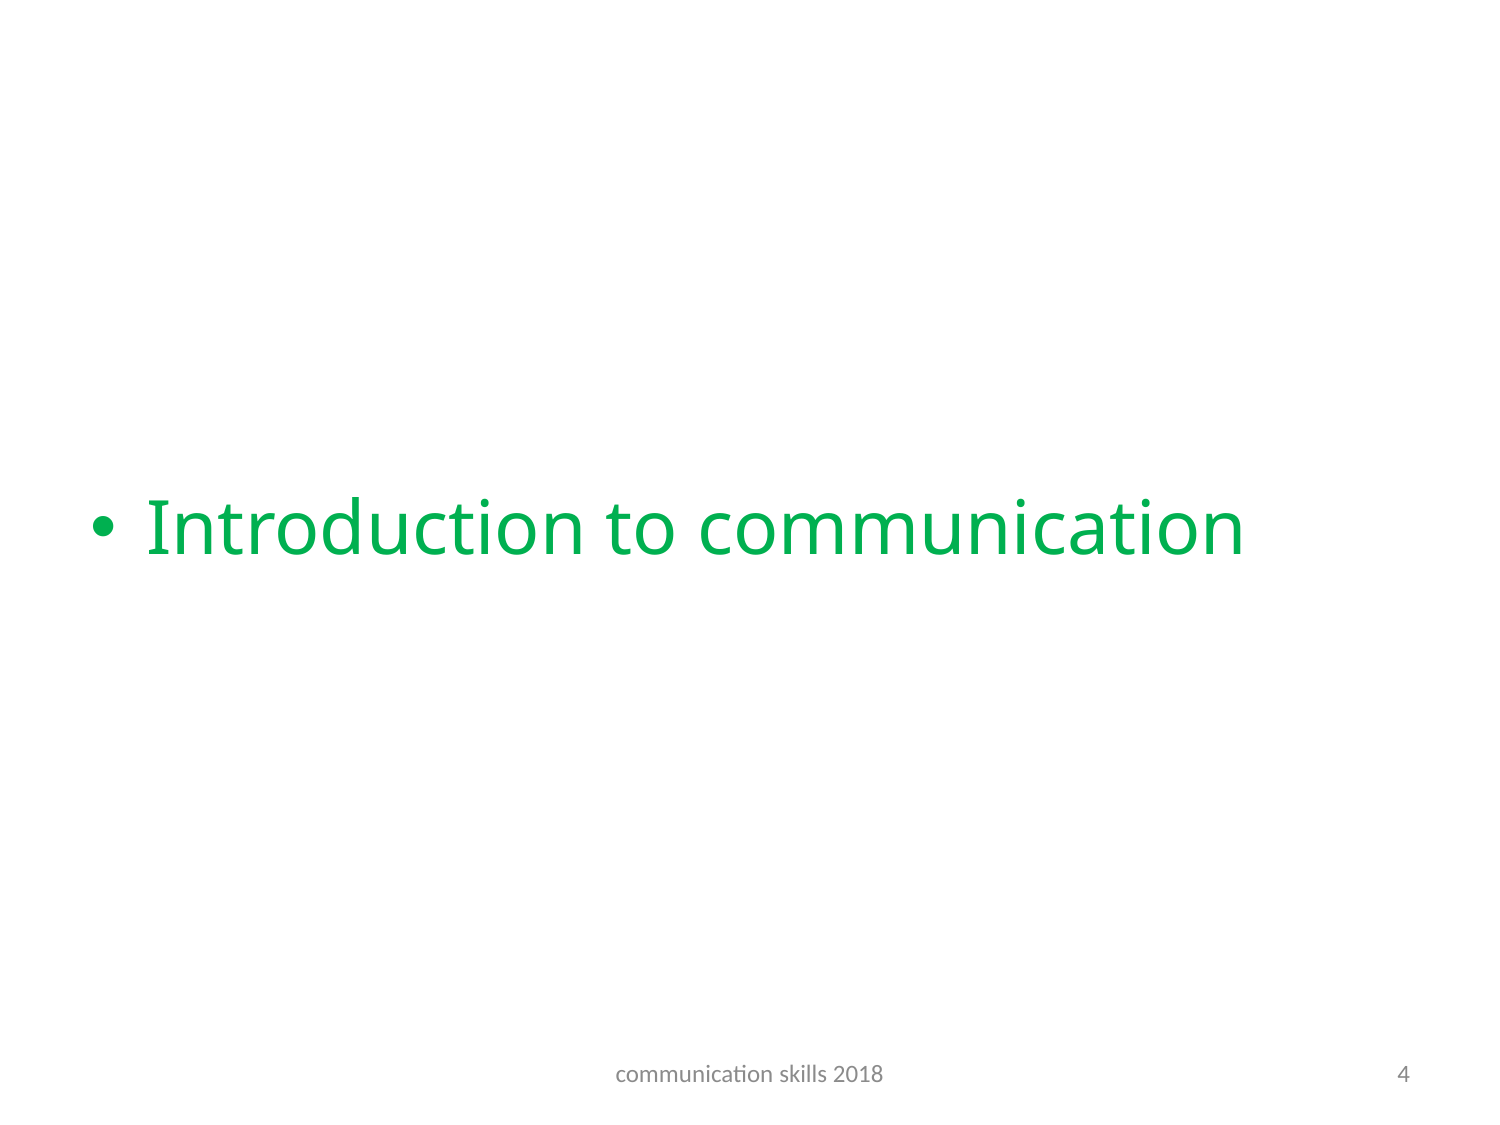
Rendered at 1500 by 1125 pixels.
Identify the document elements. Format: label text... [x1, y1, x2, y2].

list Introduction to communication [75, 262, 1425, 1005]
slide_number 4 [1074, 1042, 1425, 1103]
footer communication skills 2018 [512, 1042, 988, 1103]
